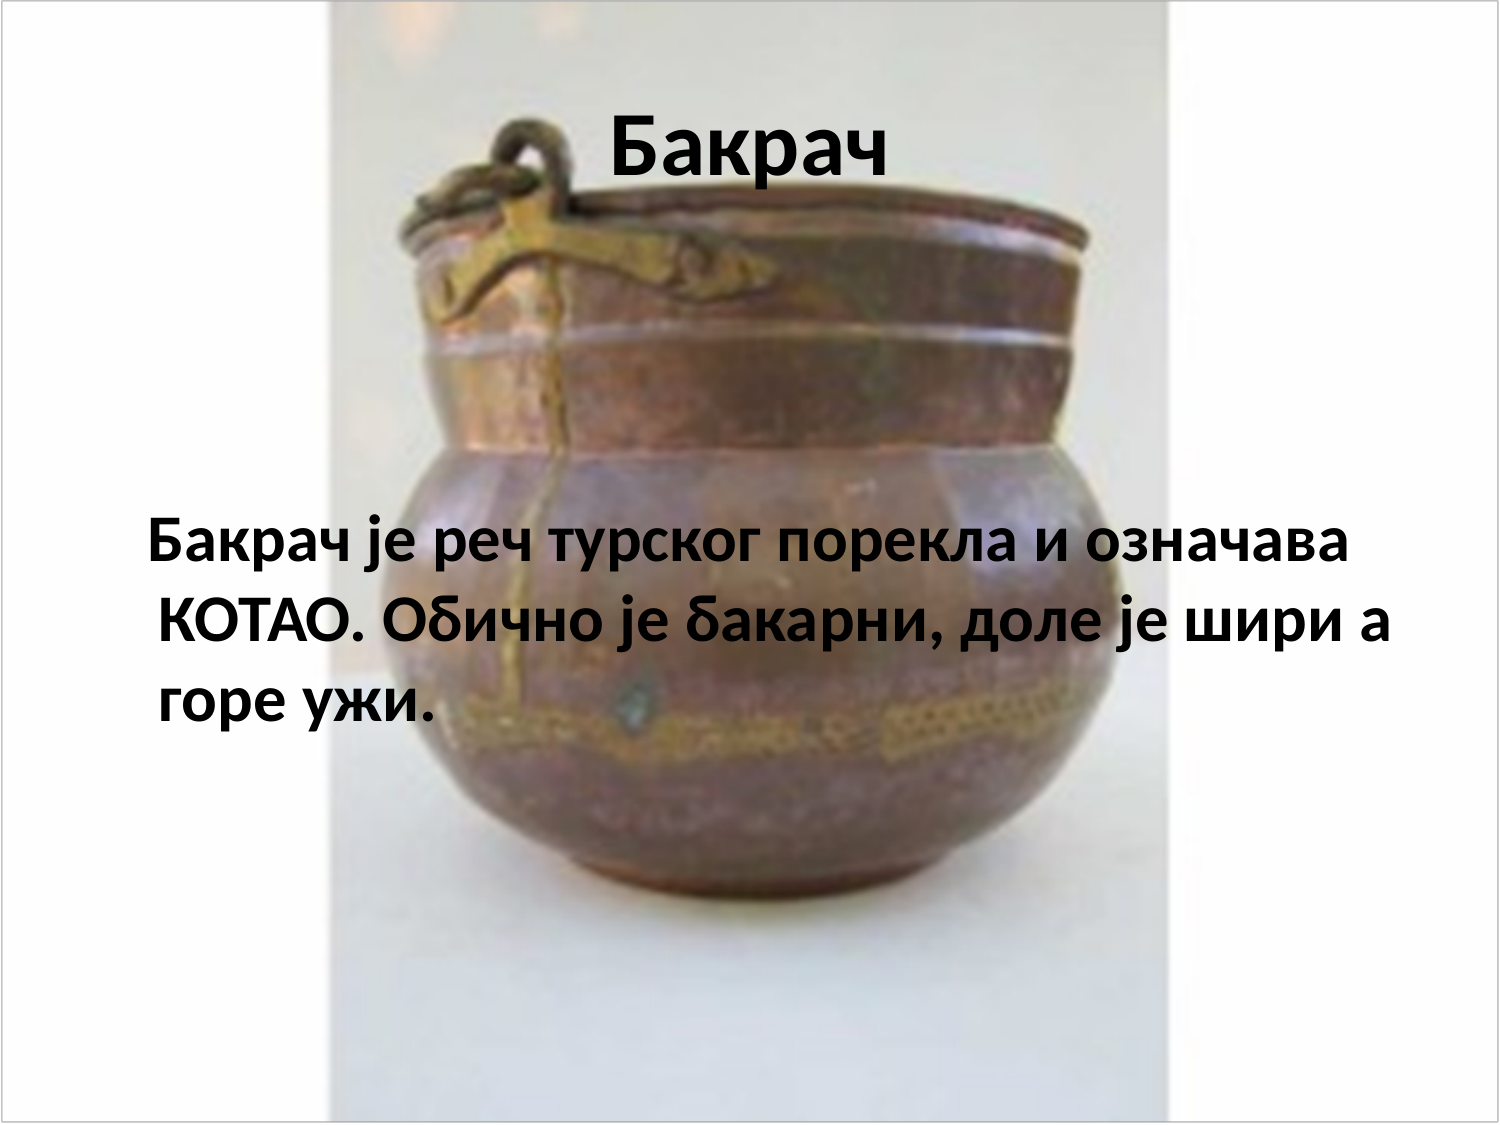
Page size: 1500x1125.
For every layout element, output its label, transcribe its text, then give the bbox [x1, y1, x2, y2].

list Бакрач је реч турског порекла и означава КОТАО. Обично је бакарни, доле је шири а горе ужи. [87, 487, 1438, 888]
title Бакрач [75, 45, 1425, 233]
picture [0, 0, 1500, 1125]
